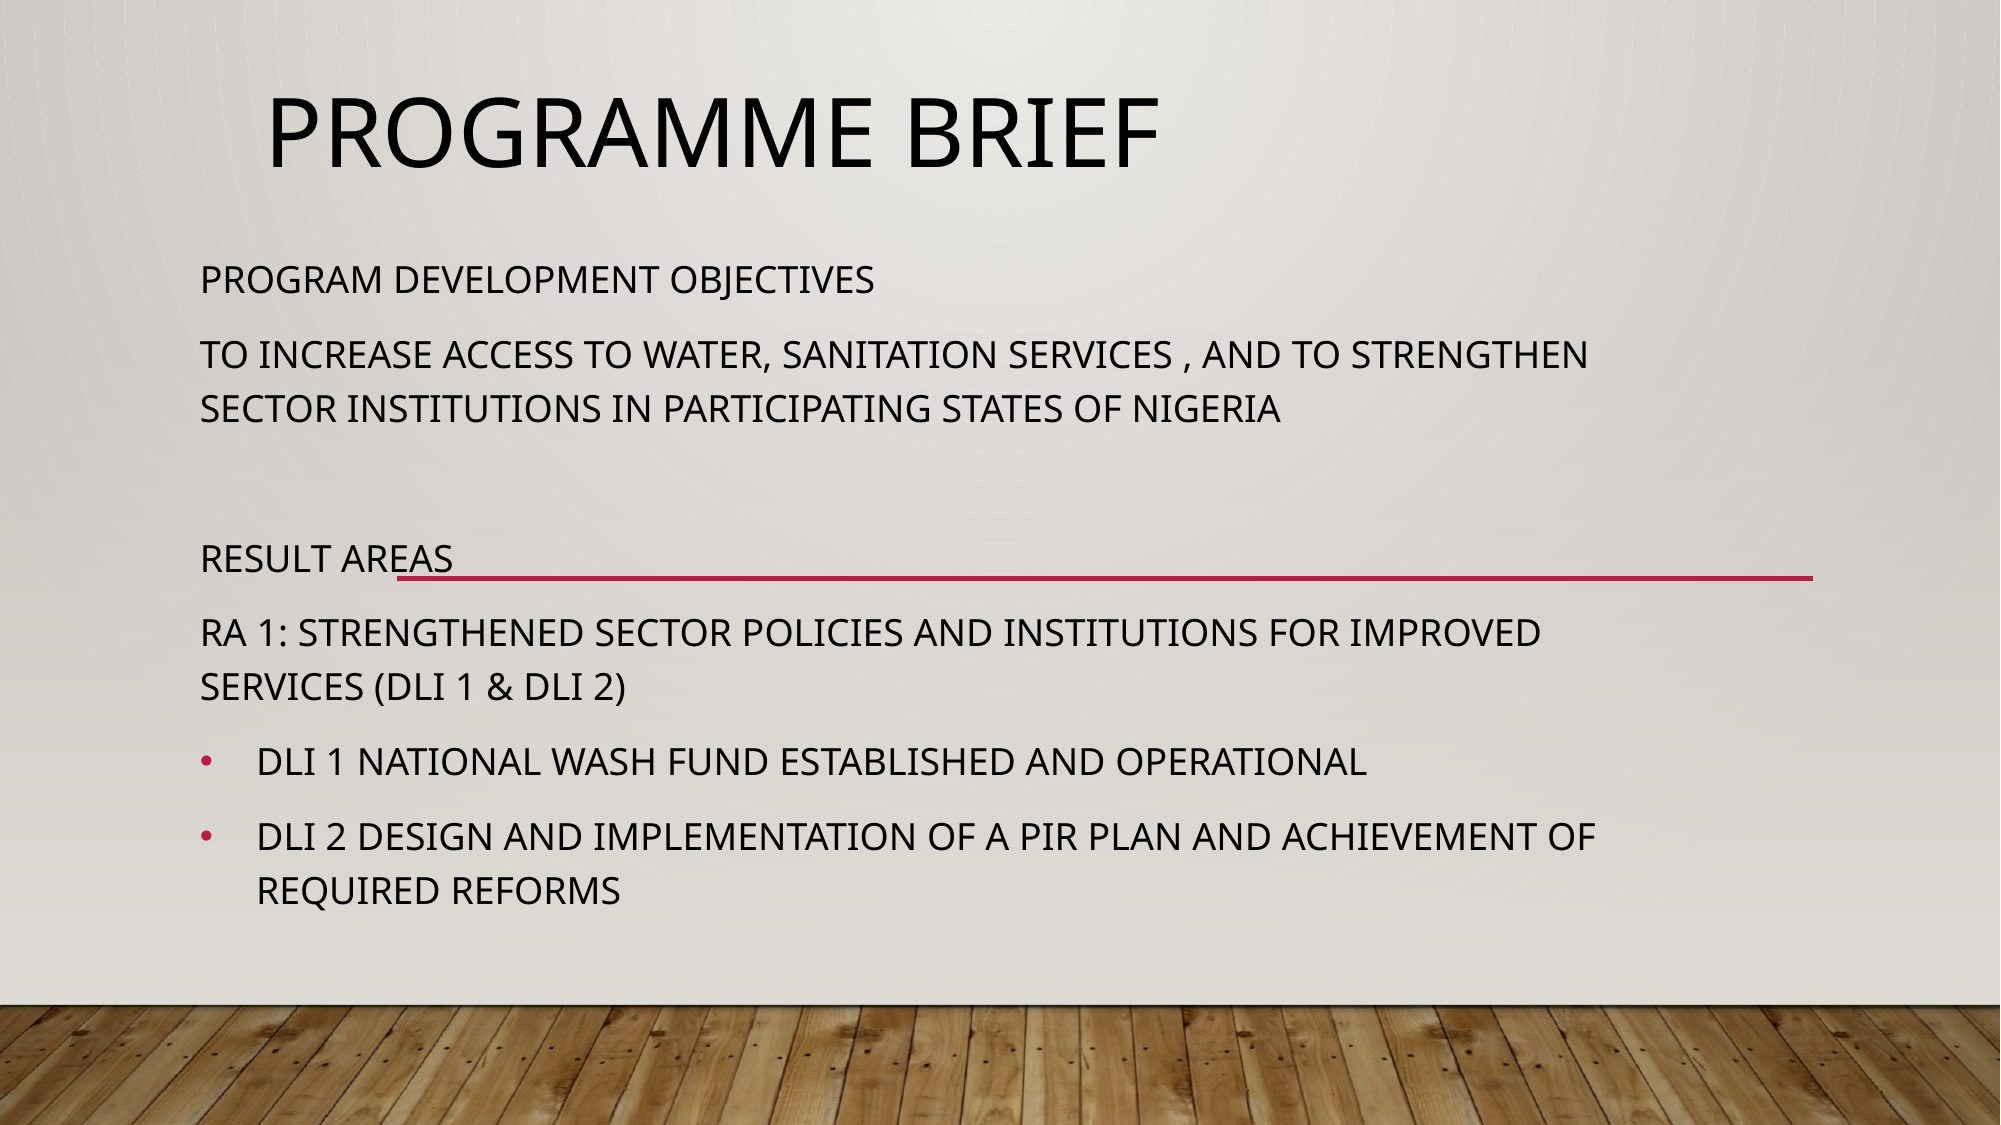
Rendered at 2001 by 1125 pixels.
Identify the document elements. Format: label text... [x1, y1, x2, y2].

title PROGRAMME BRIEF [249, 64, 1750, 191]
picture [0, 1005, 2000, 1125]
subtitle PROGRAM DEVELOPMENT OBJECTIVES To increase access to water, sanitation services , and to strengthen sector institutions in participating states of Nigeria RESULT AREAS RA 1: strengthened Sector Policies and Institutions for improved Services (DLI 1 & DLI 2) DLI 1 National WASH FUND established and operational DLI 2 Design and Implementation of a PIR Plan and achievement of required reforms [184, 232, 1685, 948]
